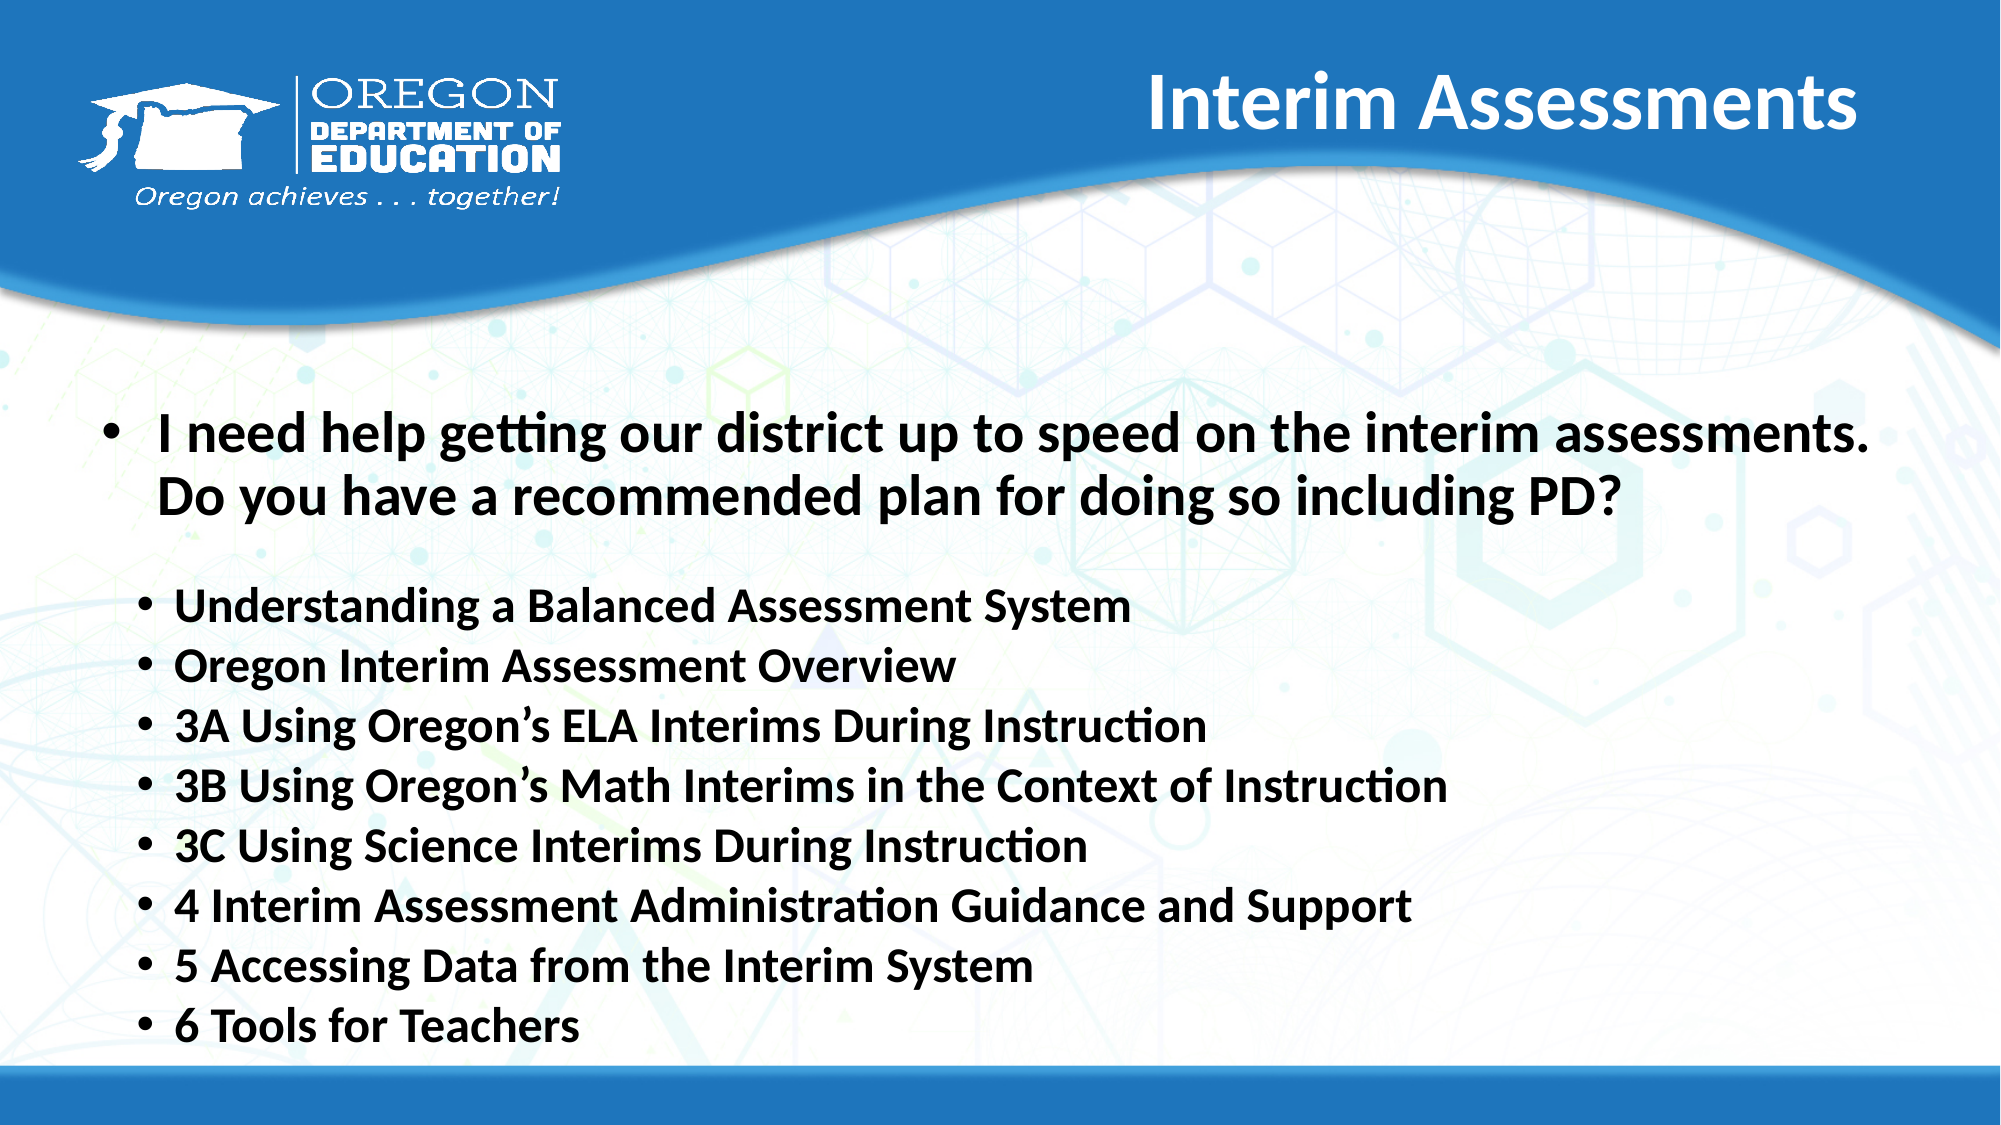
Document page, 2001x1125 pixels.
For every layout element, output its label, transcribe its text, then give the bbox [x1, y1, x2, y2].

picture [0, 0, 2001, 1125]
subtitle I need help getting our district up to speed on the interim assessments. Do you have a recommended plan for doing so including PD? [86, 394, 1908, 974]
title Interim Assessments [1120, 40, 1875, 156]
text_box Understanding a Balanced Assessment System Oregon Interim Assessment Overview 3A Using Oregon’s ELA Interims During Instruction 3B Using Oregon’s Math Interims in the Context of Instruction 3C Using Science Interims During Instruction 4 Interim Assessment Administration Guidance and Support 5 Accessing Data from the Interim System 6 Tools for Teachers [121, 565, 1875, 1061]
